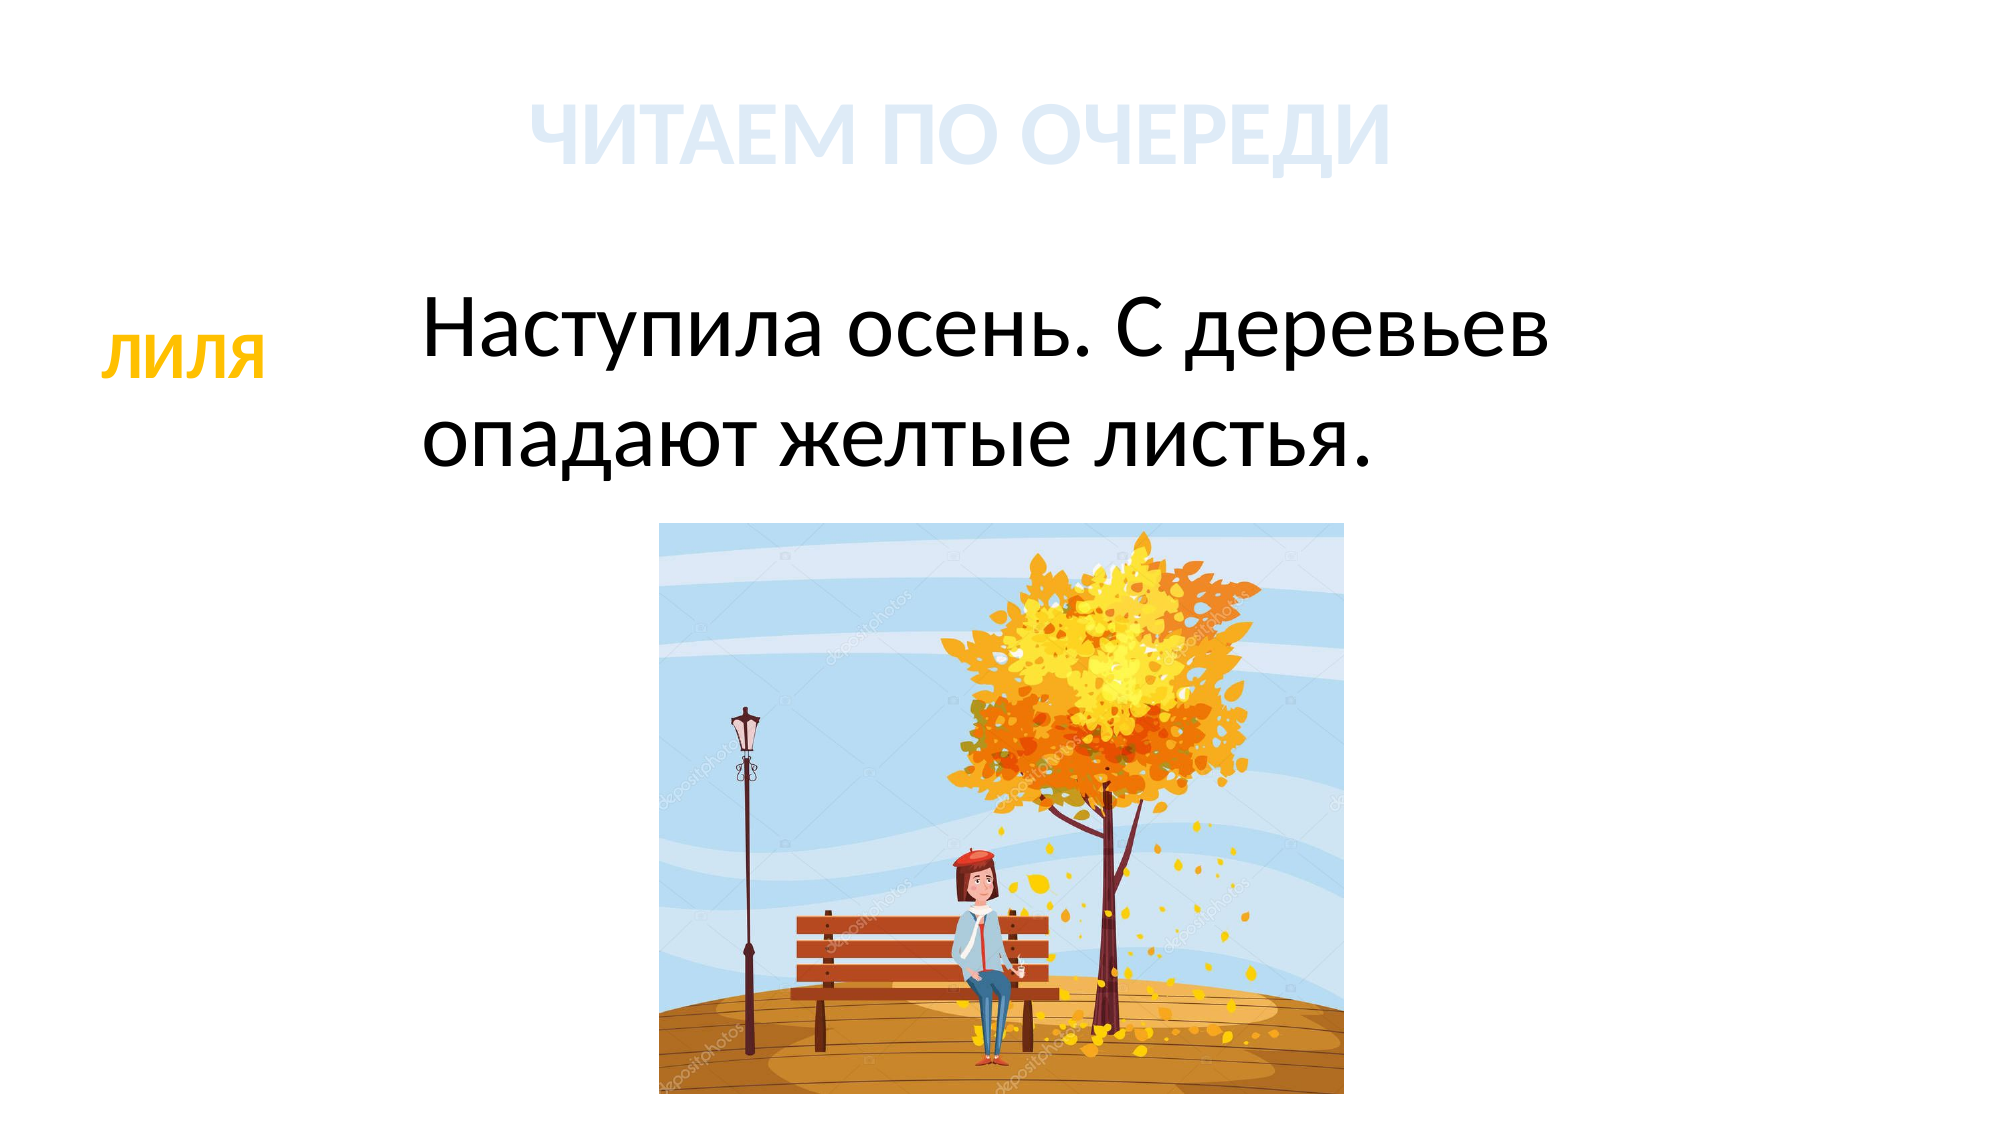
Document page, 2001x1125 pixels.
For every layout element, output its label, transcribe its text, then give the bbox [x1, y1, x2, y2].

text_box ЧИТАЕМ ПО ОЧЕРЕДИ [406, 65, 1516, 191]
picture [659, 523, 1344, 1094]
text_box Наступила осень. С деревьев опадают желтые листья. [406, 257, 1775, 493]
text_box ЛИЛЯ [86, 304, 406, 400]
